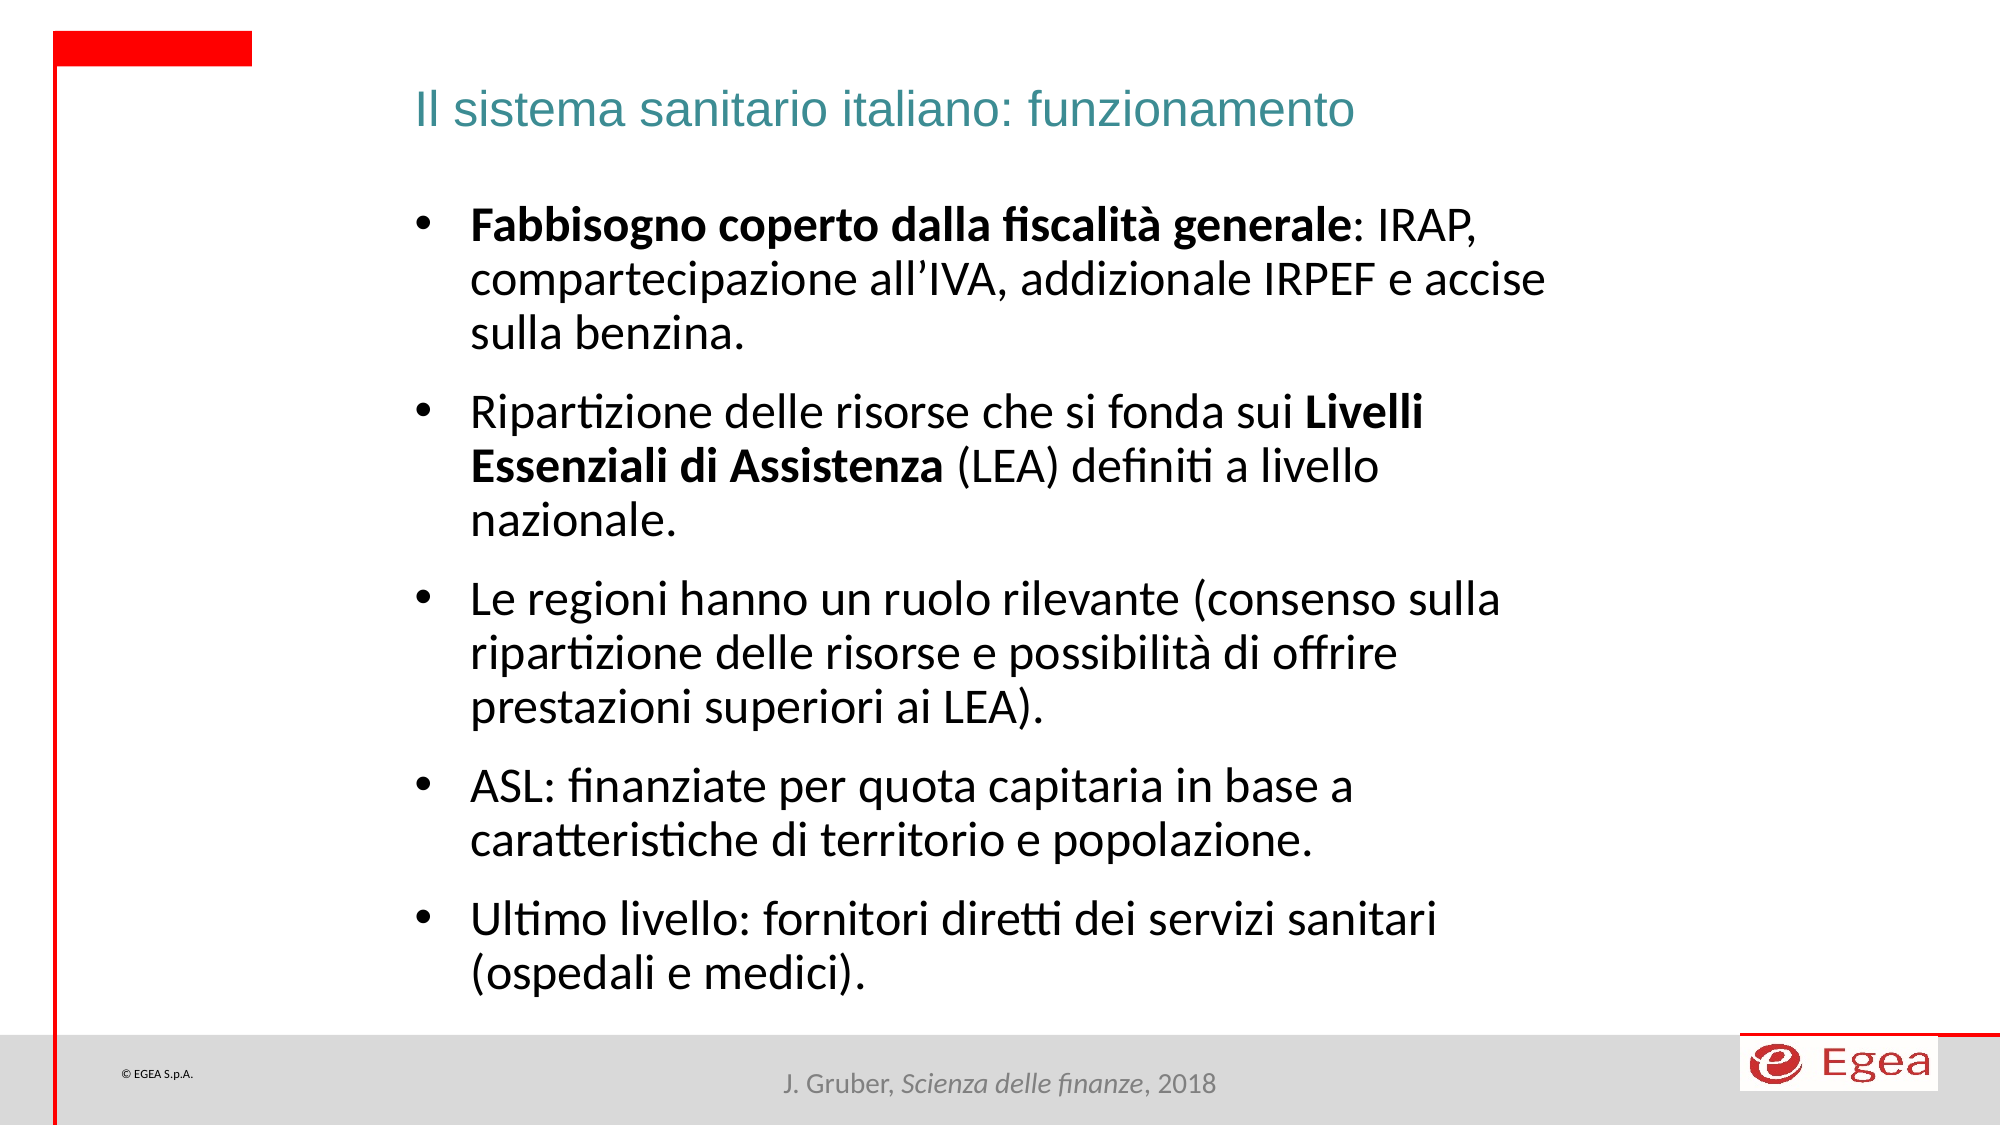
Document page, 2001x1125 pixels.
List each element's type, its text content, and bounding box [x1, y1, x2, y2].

text_box Il sistema sanitario italiano: funzionamento [399, 69, 1600, 150]
text_box Fabbisogno coperto dalla fiscalità generale: IRAP, compartecipazione all’IVA, addizionale IRPEF e accise sulla benzina. Ripartizione delle risorse che si fonda sui Livelli Essenziali di Assistenza (LEA) definiti a livello nazionale. Le regioni hanno un ruolo rilevante (consenso sulla ripartizione delle risorse e possibilità di offrire prestazioni superiori ai LEA). ASL: finanziate per quota capitaria in base a caratteristiche di territorio e popolazione. Ultimo livello: fornitori diretti dei servizi sanitari (ospedali e medici). [399, 190, 1598, 479]
picture [1740, 1036, 1938, 1091]
